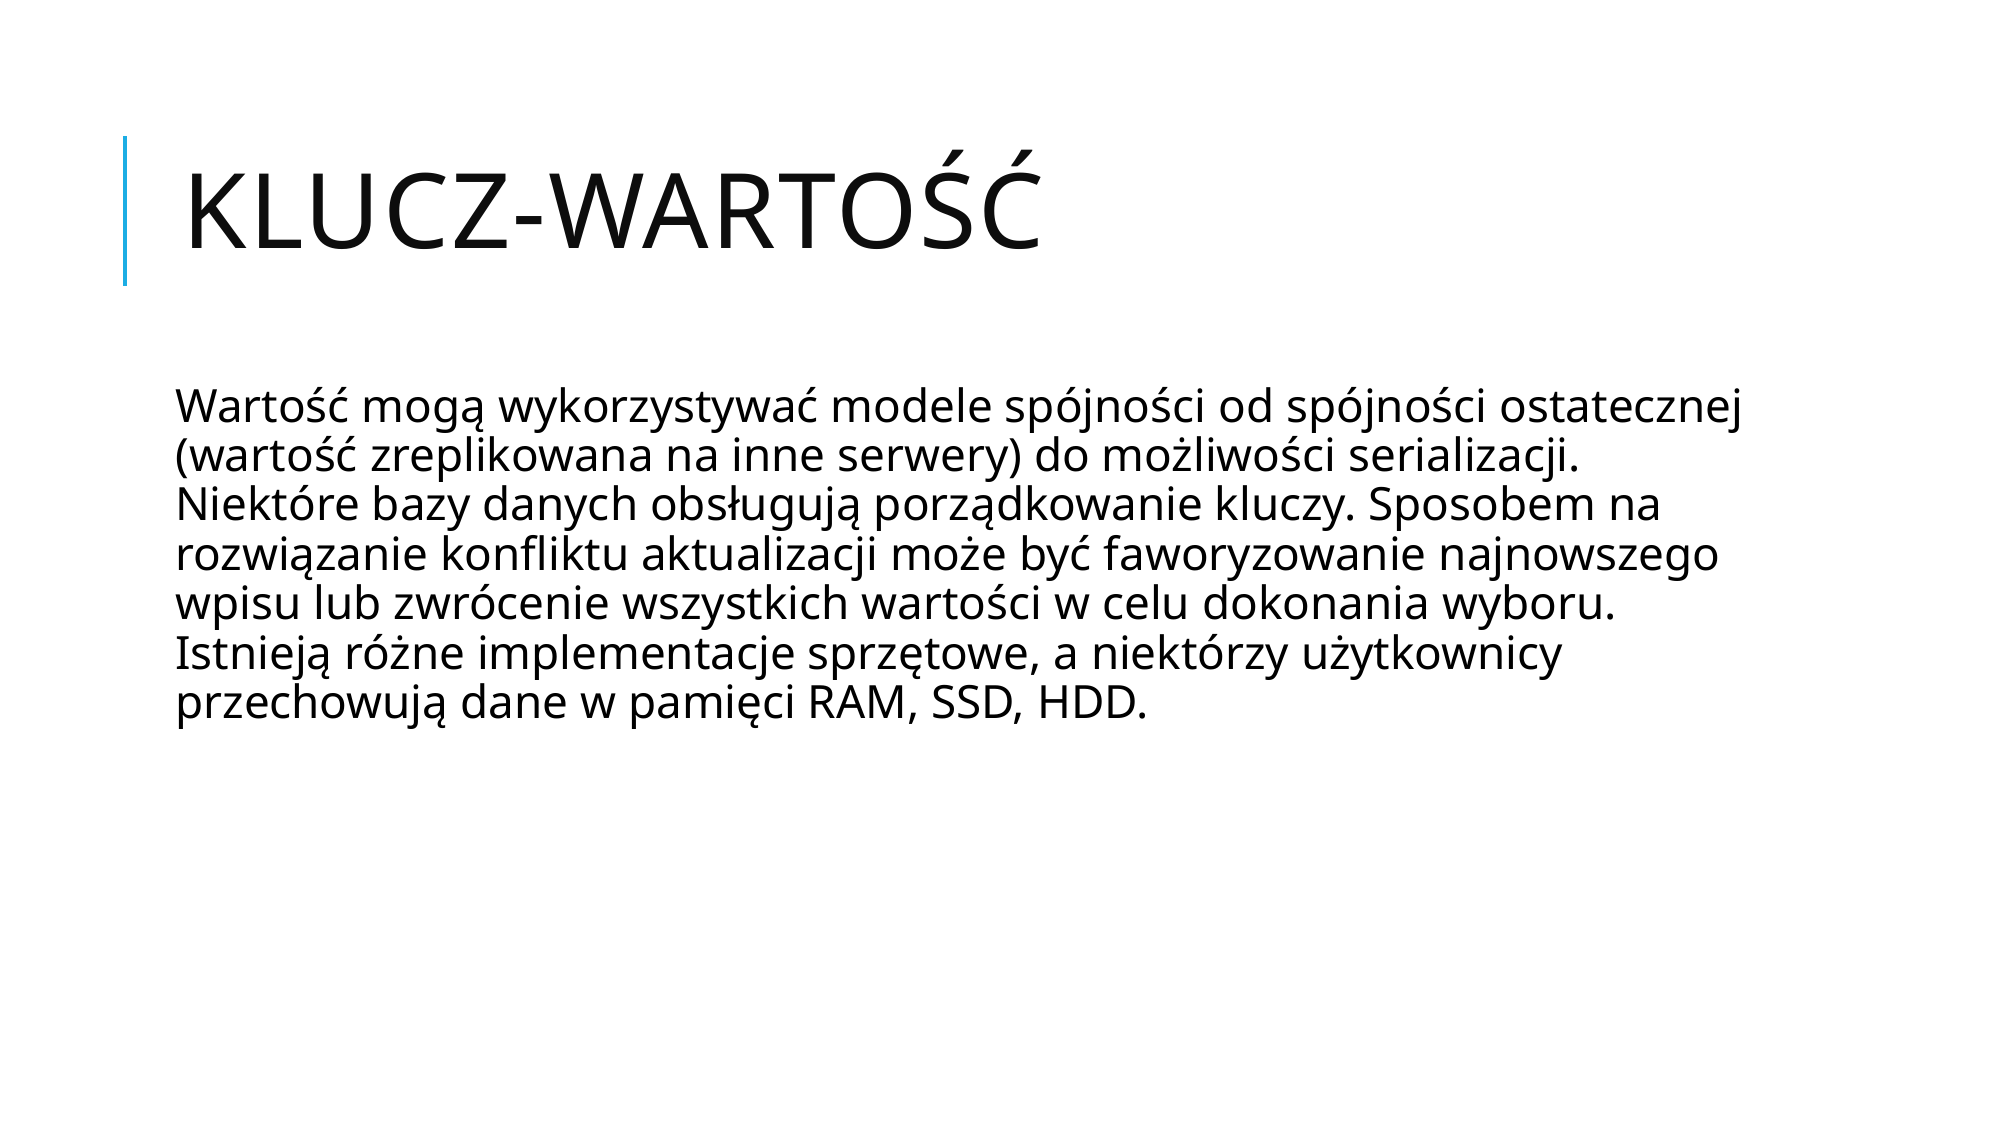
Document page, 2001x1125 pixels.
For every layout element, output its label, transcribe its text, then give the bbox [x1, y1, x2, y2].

list Wartość mogą wykorzystywać modele spójności od spójności ostatecznej (wartość zreplikowana na inne serwery) do możliwości serializacji. Niektóre bazy danych obsługują porządkowanie kluczy. Sposobem na rozwiązanie konfliktu aktualizacji może być faworyzowanie najnowszego wpisu lub zwrócenie wszystkich wartości w celu dokonania wyboru. Istnieją różne implementacje sprzętowe, a niektórzy użytkownicy przechowują dane w pamięci RAM, SSD, HDD. [168, 375, 1763, 1035]
title Klucz-wartość [168, 96, 1763, 342]
